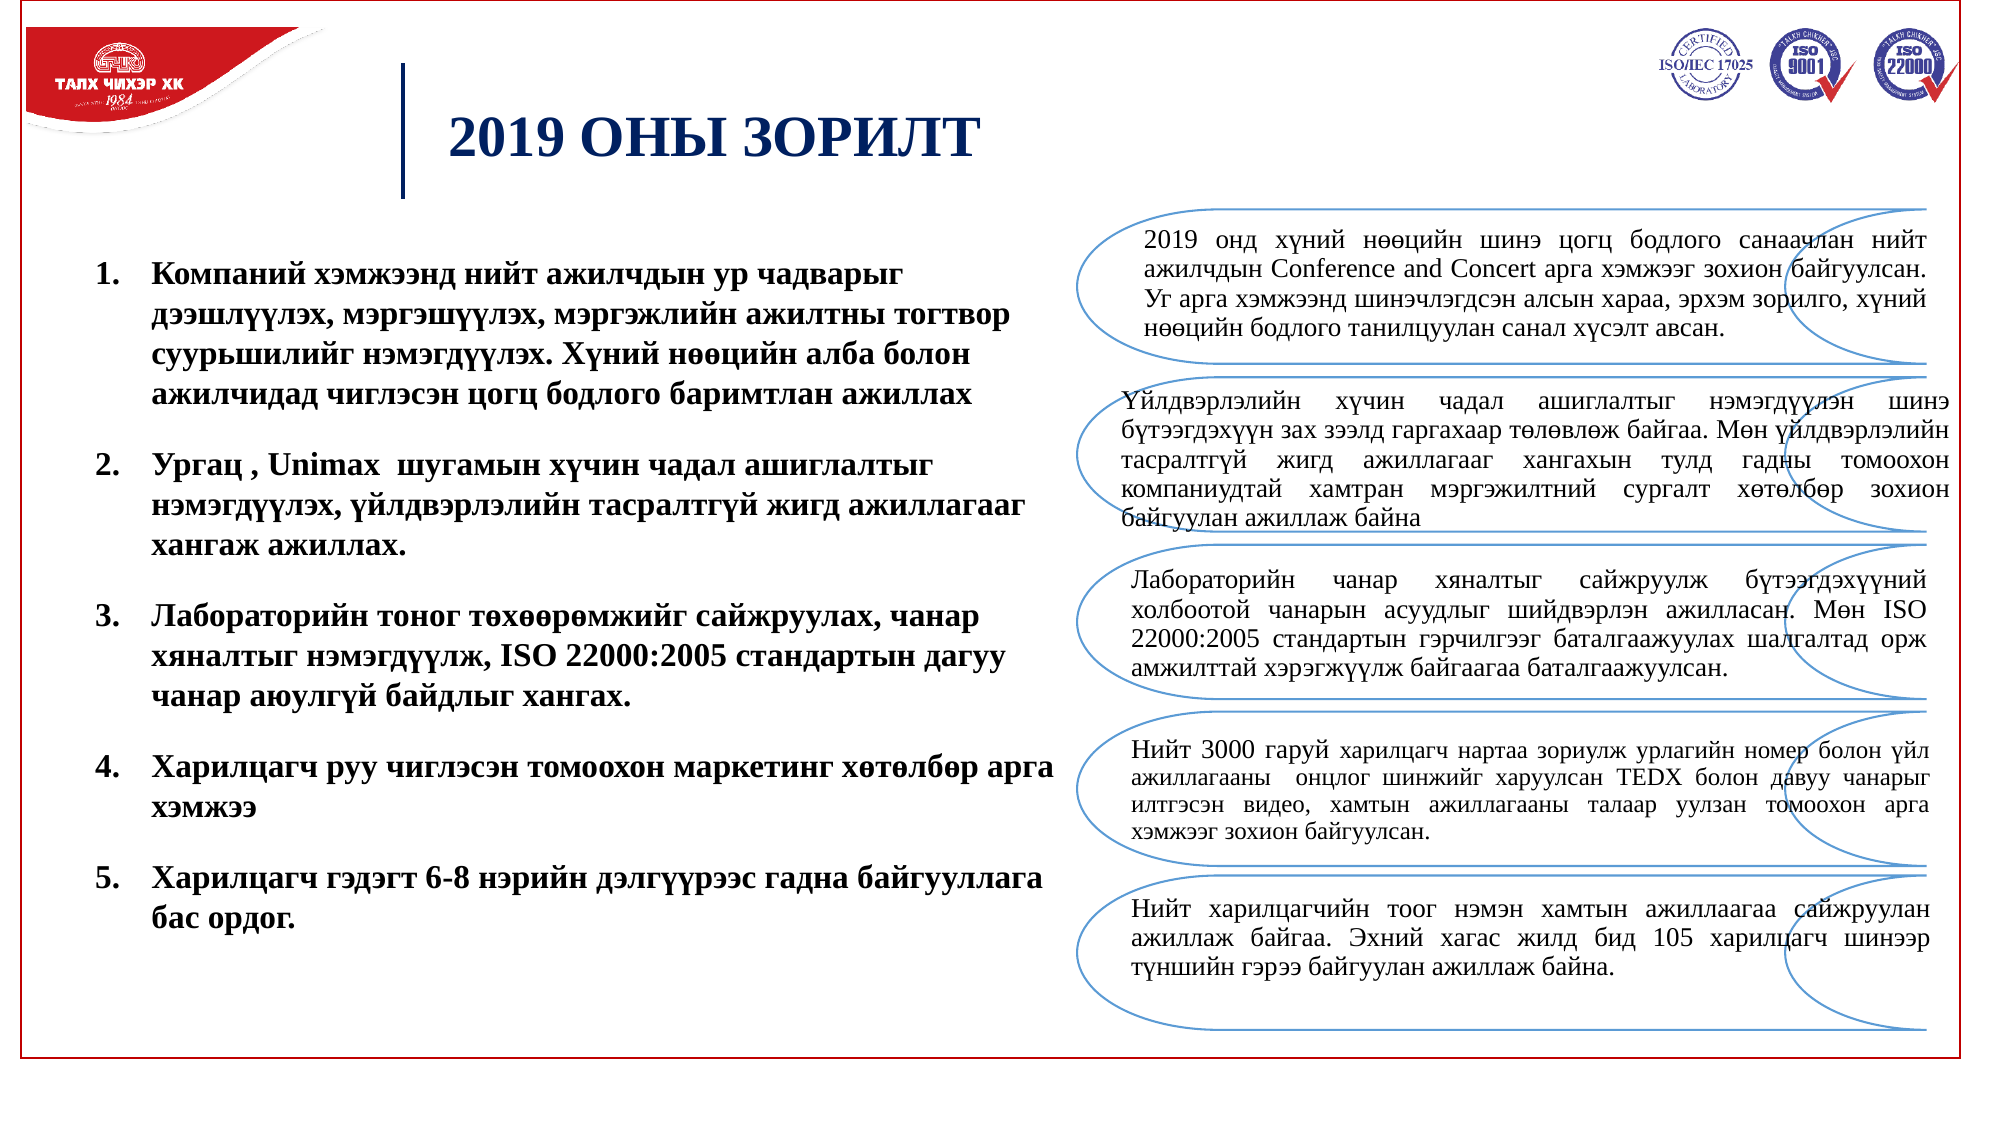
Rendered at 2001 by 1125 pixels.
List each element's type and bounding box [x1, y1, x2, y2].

text_box [20, 0, 1960, 1059]
